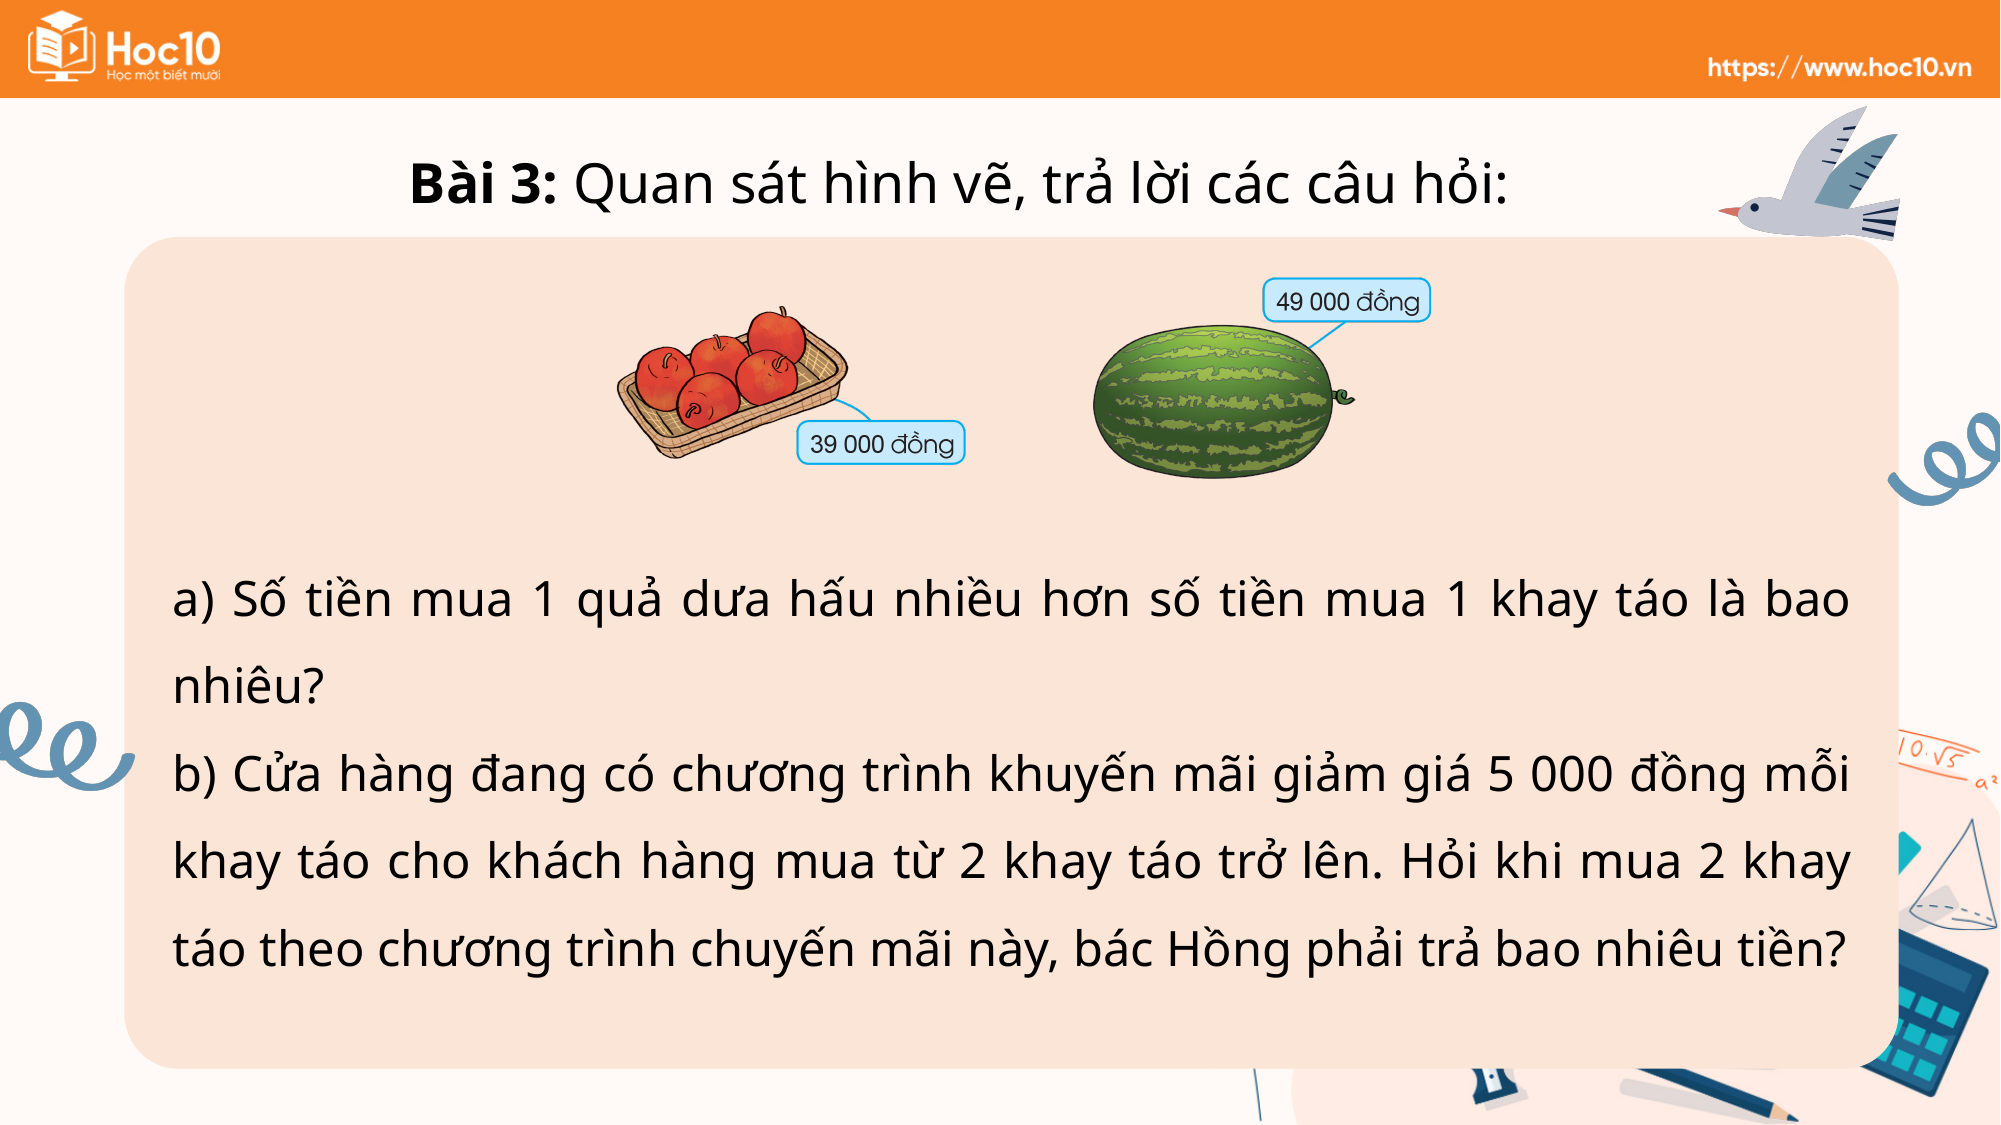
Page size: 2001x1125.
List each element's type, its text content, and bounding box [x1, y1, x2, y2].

picture [0, 0, 2001, 1125]
text_box Bài 3: Quan sát hình vẽ, trả lời các câu hỏi: [350, 106, 1570, 222]
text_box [123, 236, 1899, 1069]
